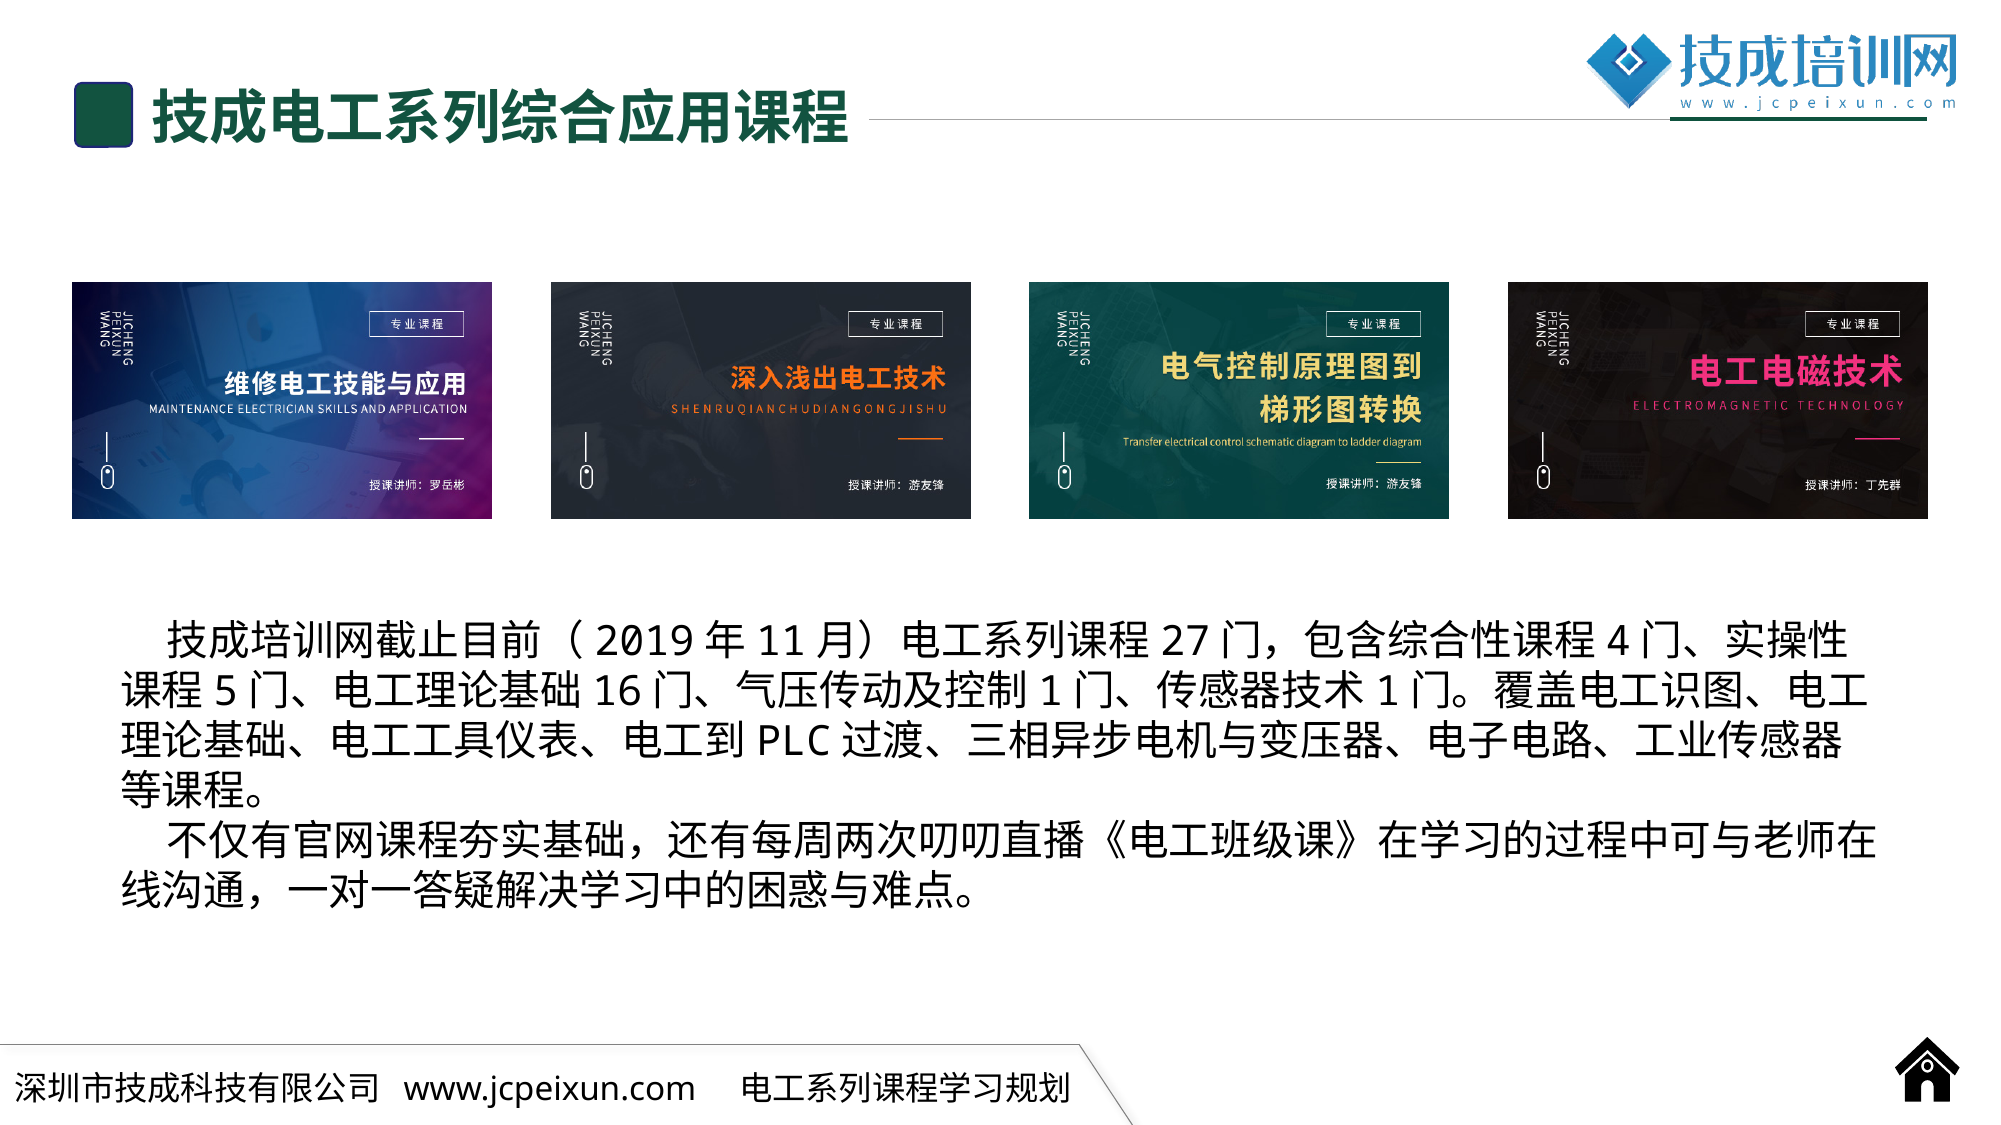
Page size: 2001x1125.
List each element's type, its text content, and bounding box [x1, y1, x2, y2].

text_box 技成电工系列综合应用课程 [136, 72, 865, 158]
text_box [1923, 1061, 1931, 1071]
text_box [74, 81, 134, 147]
text_box [1904, 1053, 1950, 1102]
picture [72, 282, 492, 519]
picture [1586, 33, 1956, 111]
text_box [1895, 1037, 1960, 1076]
text_box [72, 86, 130, 148]
picture [551, 282, 971, 519]
picture [1508, 282, 1928, 519]
picture [1029, 282, 1449, 519]
text_box 技成培训网截止目前（2019年11月）电工系列课程27门，包含综合性课程4门、实操性课程5门、电工理论基础16门、气压传动及控制1门、传感器技术1门。覆盖电工识图、电工理论基础、电工工具仪表、电工到PLC过渡、三相异步电机与变压器、电子电路、工业传感器等课程。 不仅有官网课程夯实基础，还有每周两次叨叨直播《电工班级课》在学习的过程中可与老师在线沟通，一对一答疑解决学习中的困惑与难点。 [105, 606, 1895, 972]
